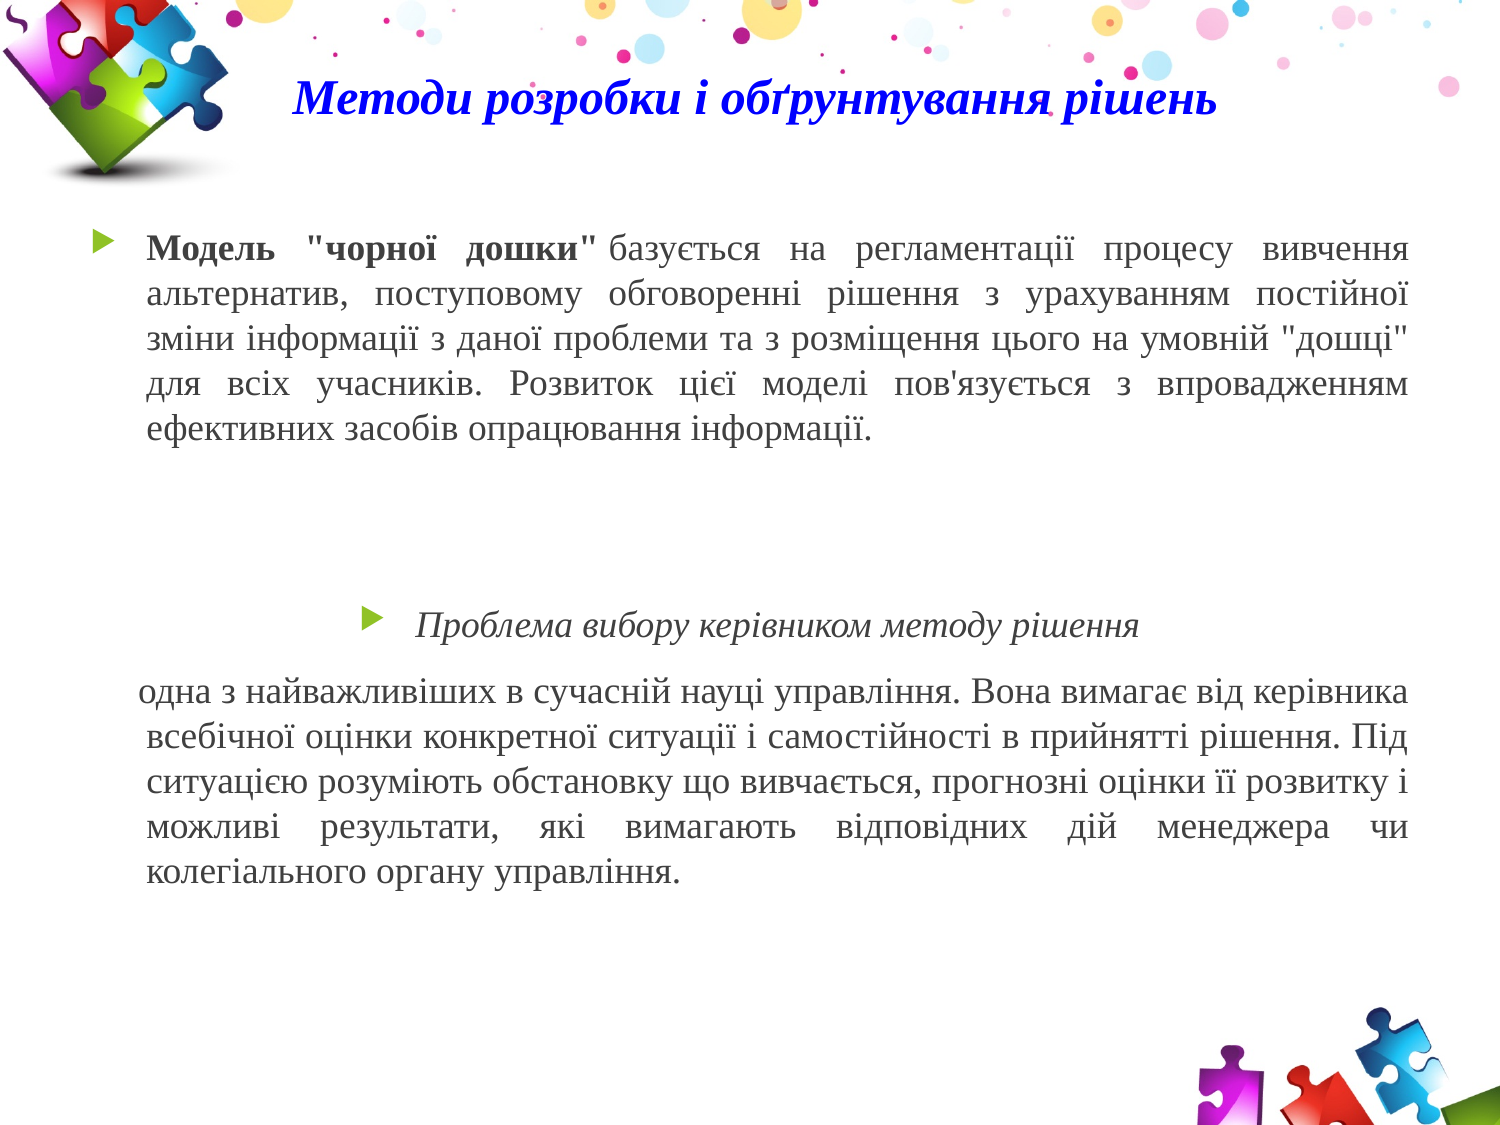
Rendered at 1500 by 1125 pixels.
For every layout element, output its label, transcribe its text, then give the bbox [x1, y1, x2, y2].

title Методи розробки і обґрунтування рішень [277, 56, 1365, 149]
list Модель "чорної дошки" базується на регламентації процесу вивчення альтернатив, поступовому обговоренні рішення з урахуванням постійної зміни інформації з даної проблеми та з розміщення цього на умовній "дошці" для всіх учасників. Розвиток цієї моделі пов'язується з впровадженням ефективних засобів опрацювання інформації. Проблема вибору керівником методу рішення одна з найважливіших в сучасній науці управління. Вона вимагає від керівника всебічної оцінки конкретної ситуації і самостійності в прийнятті рішення. Під ситуацією розуміють обстановку що вивчається, прогнозні оцінки її розвитку і можливі результати, які вимагають відповідних дій менеджера чи колегіального органу управління. [75, 149, 1425, 1094]
picture [0, 0, 1500, 1125]
